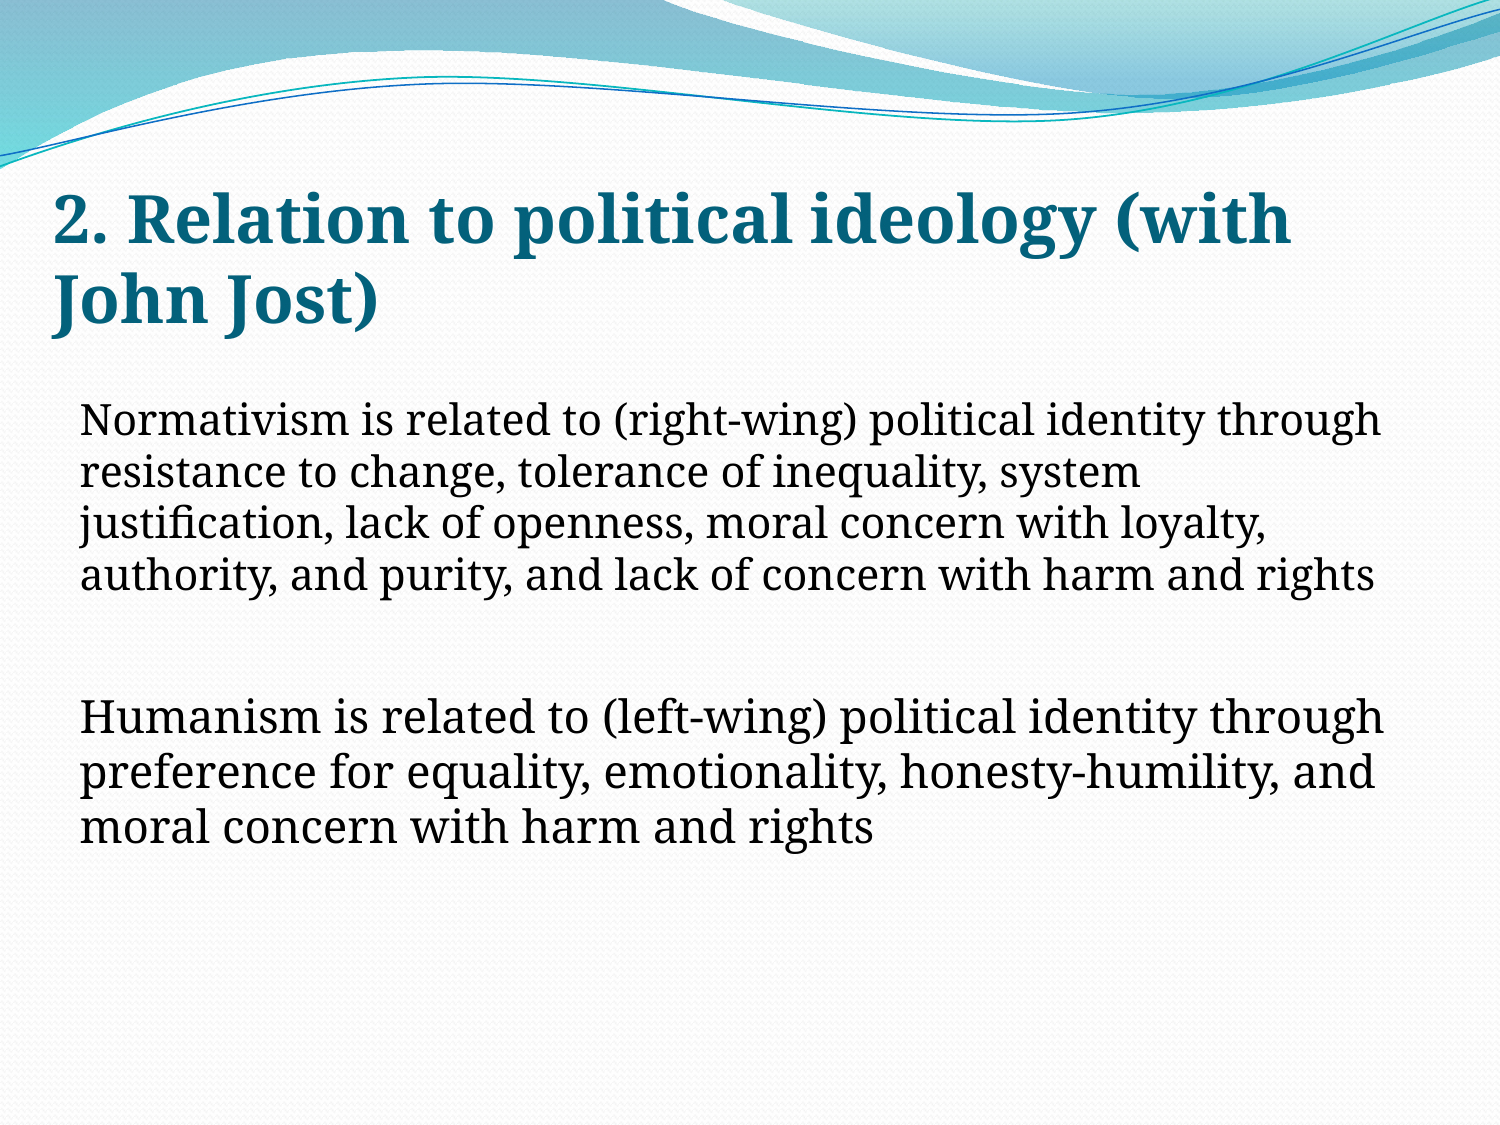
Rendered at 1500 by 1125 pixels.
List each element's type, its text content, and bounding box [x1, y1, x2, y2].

title 2. Relation to political ideology (with John Jost) [53, 149, 1404, 337]
text_box Normativism is related to (right-wing) political identity through resistance to change, tolerance of inequality, system justification, lack of openness, moral concern with loyalty, authority, and purity, and lack of concern with harm and rights [64, 385, 1424, 622]
text_box Humanism is related to (left-wing) political identity through preference for equality, emotionality, honesty-humility, and moral concern with harm and rights [64, 680, 1424, 882]
